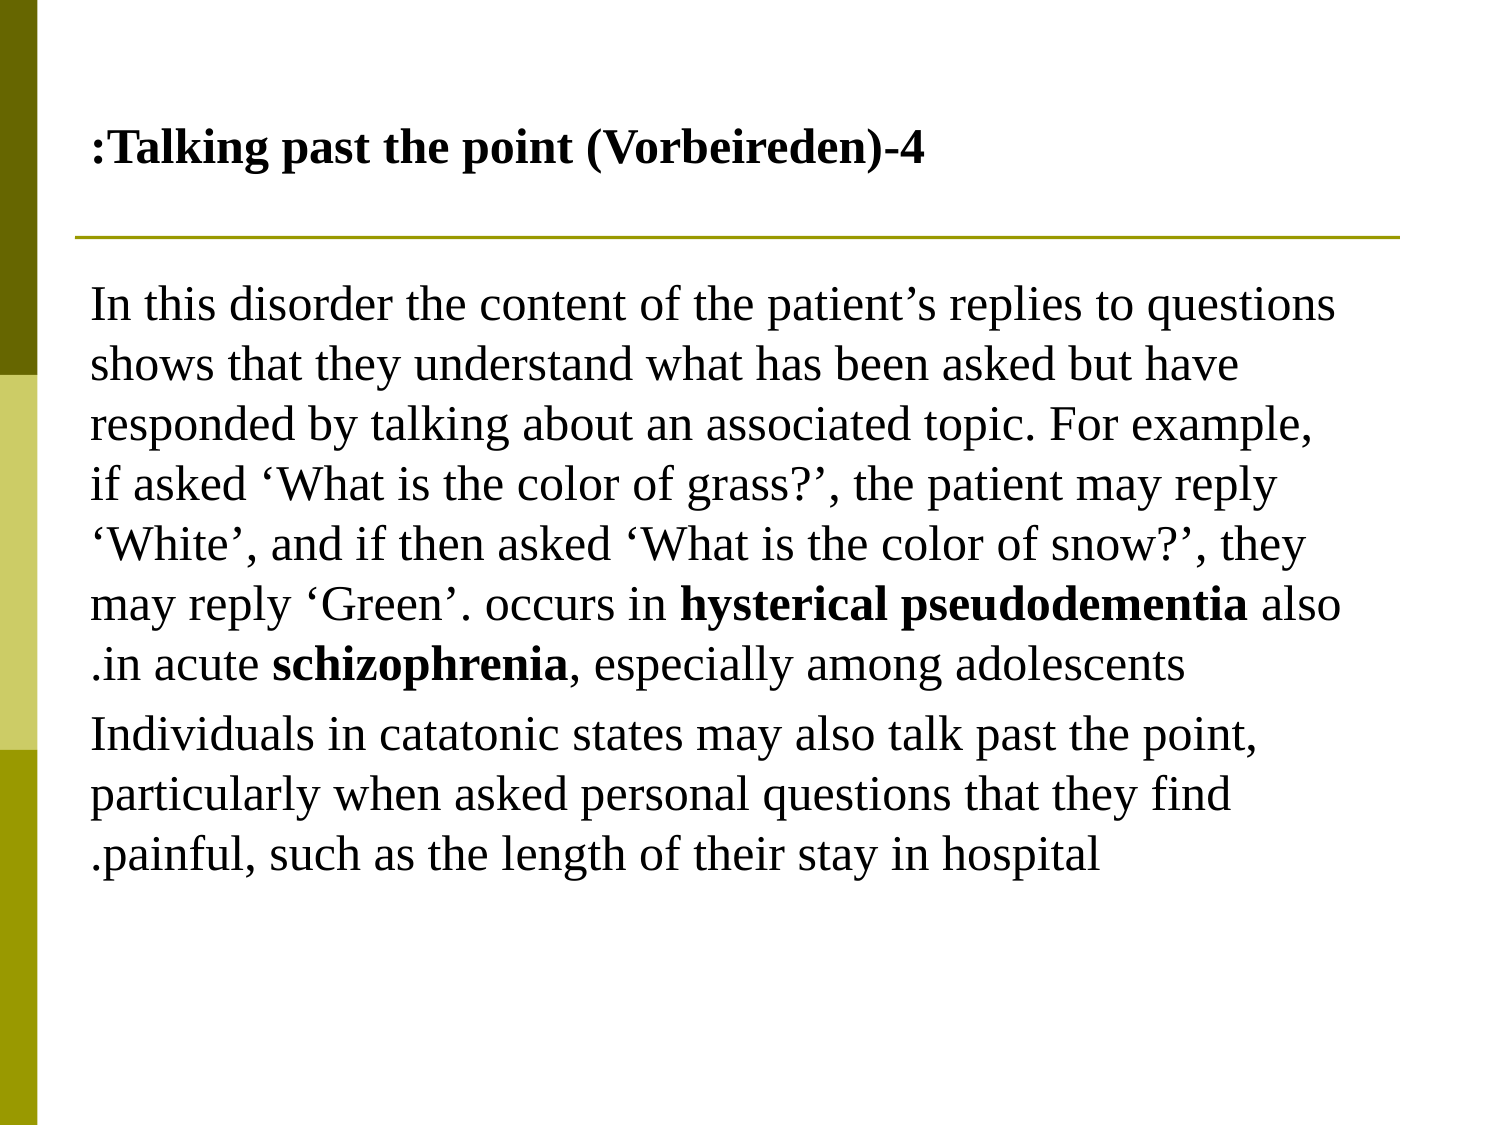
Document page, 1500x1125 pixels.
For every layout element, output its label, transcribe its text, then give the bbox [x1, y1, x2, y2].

title 4-Talking past the point (Vorbeireden): [75, 45, 1425, 262]
list In this disorder the content of the patient’s replies to questions shows that they understand what has been asked but have responded by talking about an associated topic. For example, if asked ‘What is the color of grass?’, the patient may reply ‘White’, and if then asked ‘What is the color of snow?’, they may reply ‘Green’. occurs in hysterical pseudodementia also in acute schizophrenia, especially among adolescents. Individuals in catatonic states may also talk past the point, particularly when asked personal questions that they find painful, such as the length of their stay in hospital. [75, 262, 1425, 1006]
